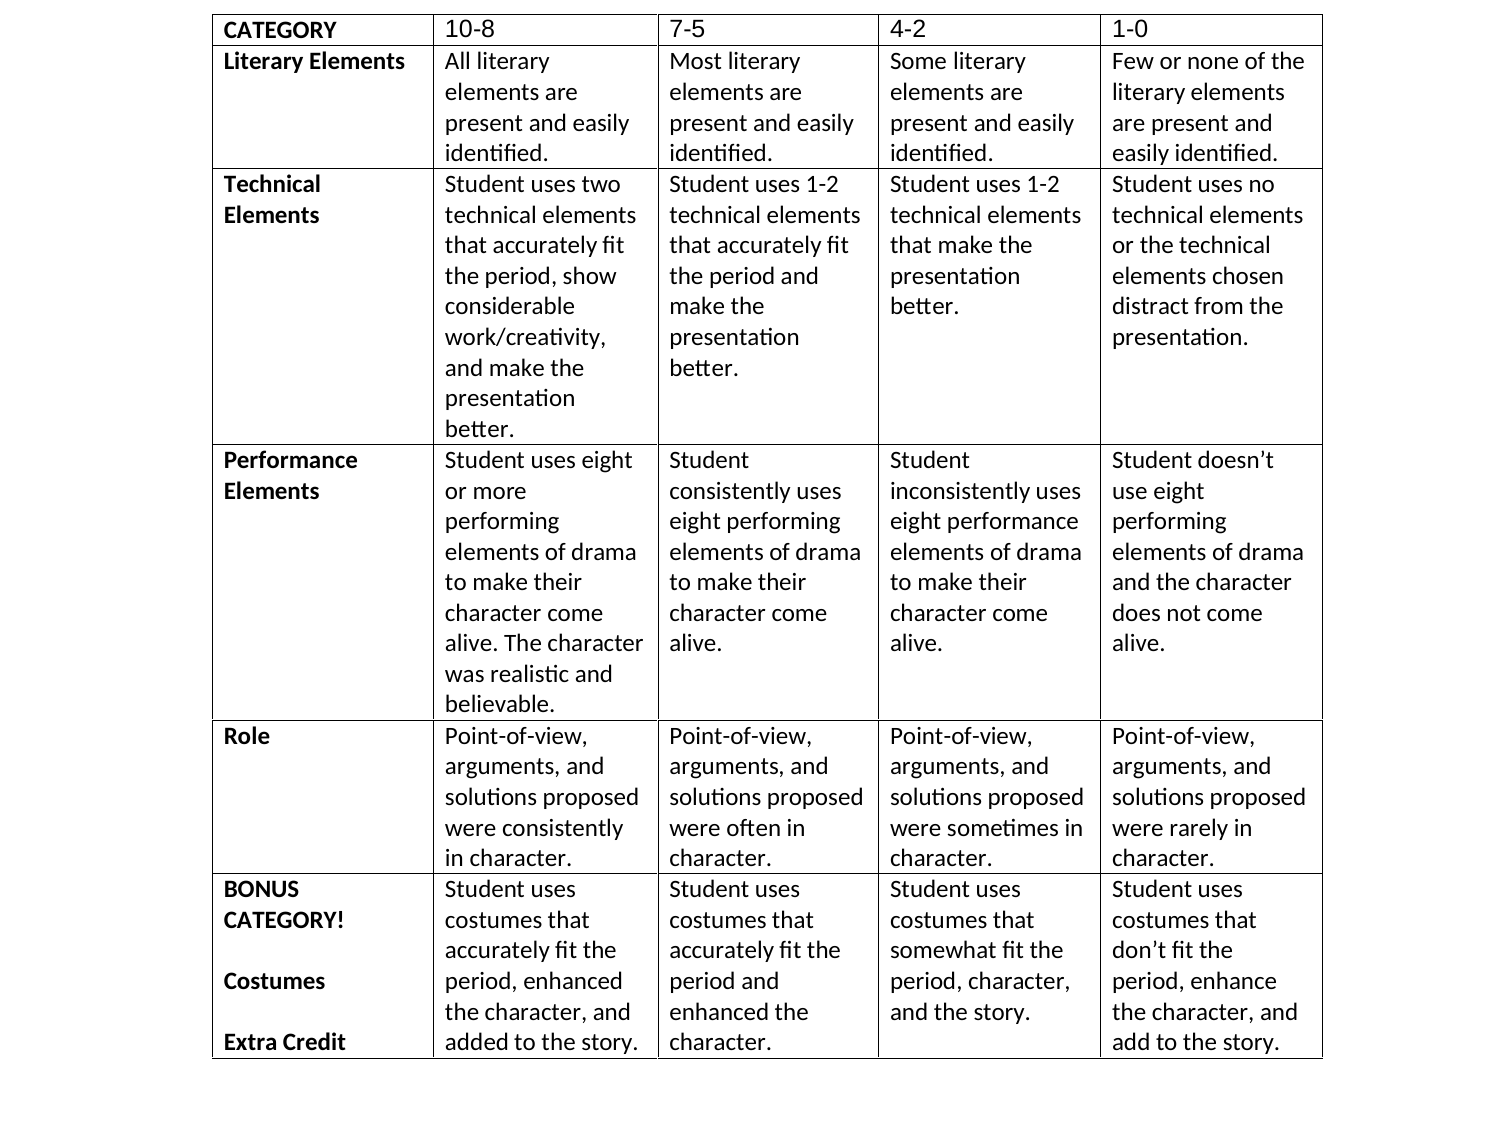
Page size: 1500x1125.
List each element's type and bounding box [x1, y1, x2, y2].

picture [174, 13, 1326, 1112]
